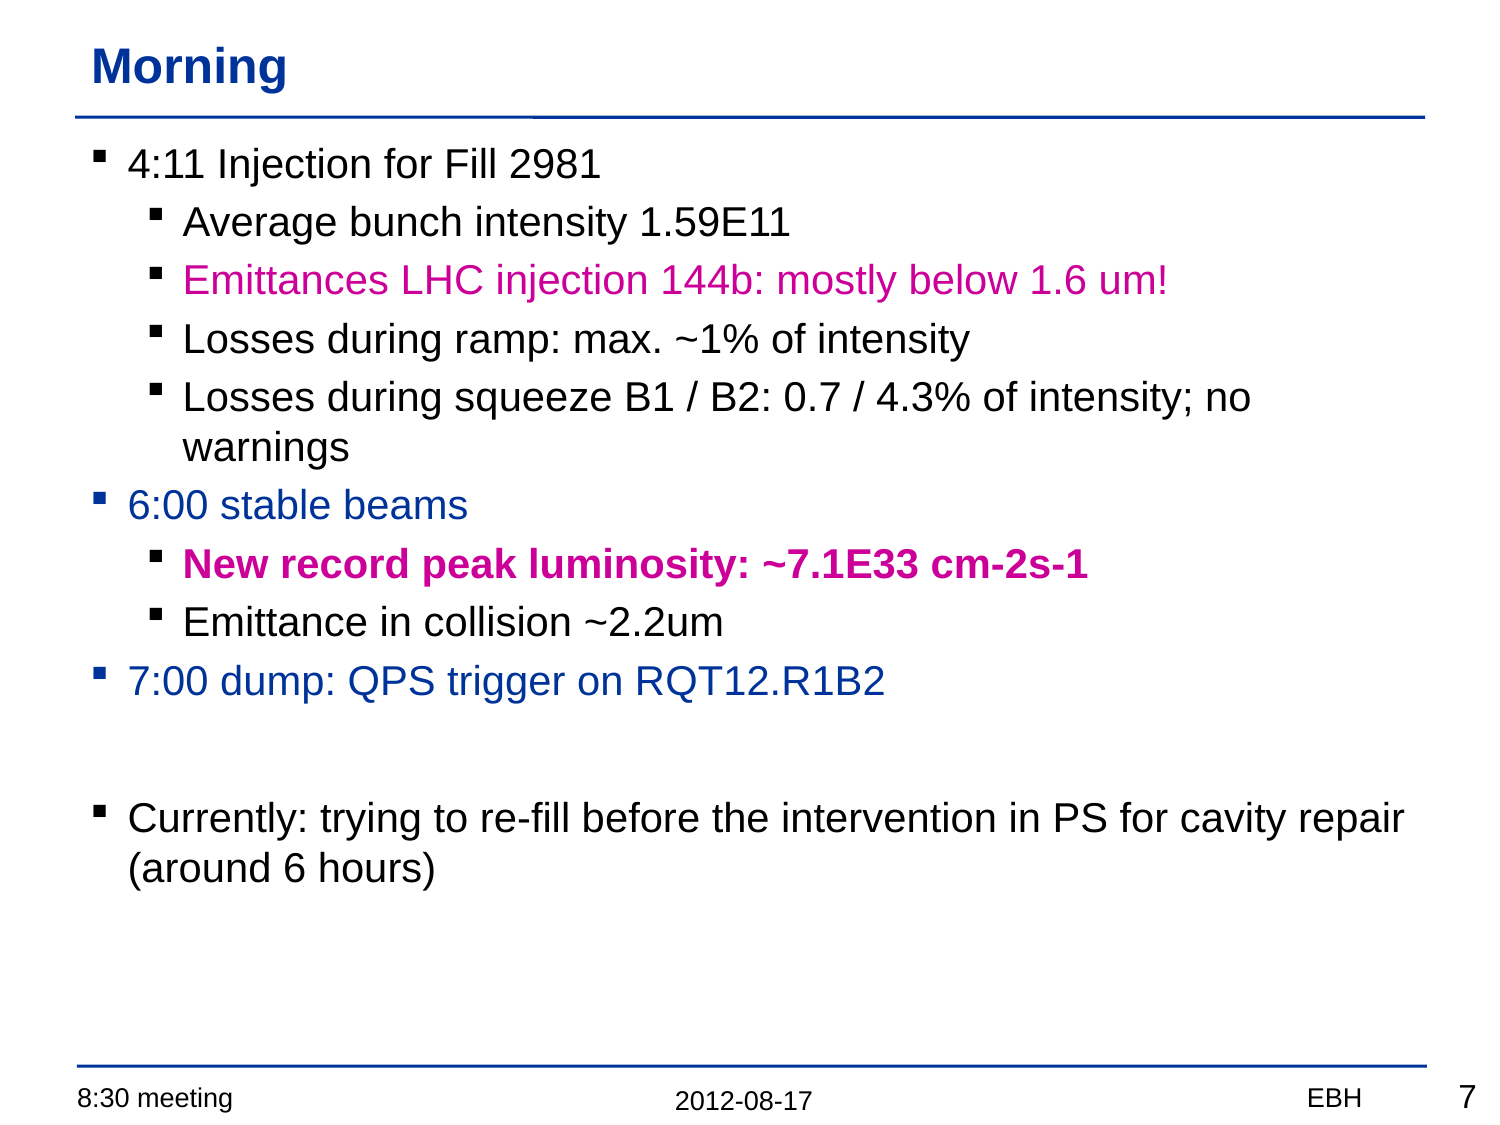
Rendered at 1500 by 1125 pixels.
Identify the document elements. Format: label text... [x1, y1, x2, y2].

list 4:11 Injection for Fill 2981 Average bunch intensity 1.59E11 Emittances LHC injection 144b: mostly below 1.6 um! Losses during ramp: max. ~1% of intensity Losses during squeeze B1 / B2: 0.7 / 4.3% of intensity; no warnings 6:00 stable beams New record peak luminosity: ~7.1E33 cm-2s-1 Emittance in collision ~2.2um 7:00 dump: QPS trigger on RQT12.R1B2 Currently: trying to re-fill before the intervention in PS for cavity repair (around 6 hours) [74, 128, 1426, 1054]
title Morning [75, 12, 1425, 116]
